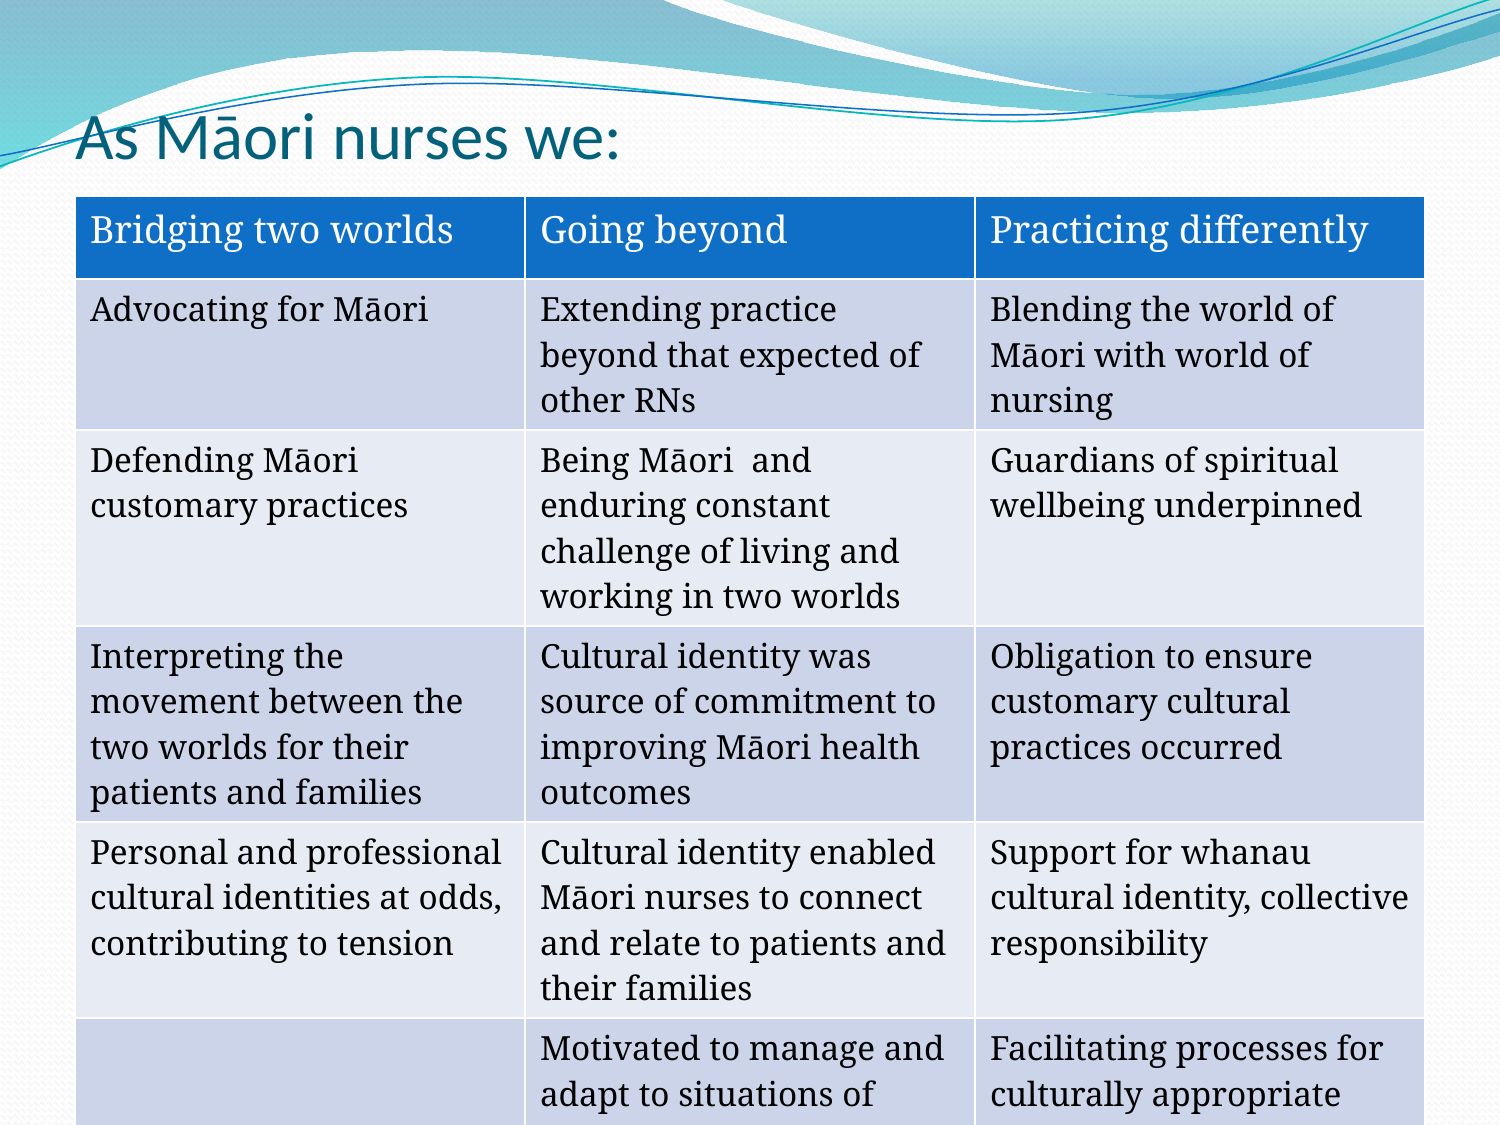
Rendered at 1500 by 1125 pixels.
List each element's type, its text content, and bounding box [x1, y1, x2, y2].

table_cell Guardians of spiritual wellbeing underpinned [976, 431, 1424, 625]
table_cell Support for whanau cultural identity, collective responsibility [976, 823, 1424, 1017]
table_cell Extending practice beyond that expected of other RNs [526, 280, 974, 429]
table_cell Defending Māori customary practices [76, 431, 524, 625]
table_header Going beyond [526, 197, 974, 278]
table_cell Cultural identity was source of commitment to improving Māori health outcomes [526, 627, 974, 821]
table_cell [76, 1019, 524, 1125]
table_header Bridging two worlds [76, 197, 524, 278]
table_cell Being Māori and enduring constant challenge of living and working in two worlds [526, 431, 974, 625]
table_cell Personal and professional cultural identities at odds, contributing to tension [76, 823, 524, 1017]
table_header Practicing differently [976, 197, 1424, 278]
table_cell Facilitating processes for culturally appropriate engagement, use of Māori language and rituals [976, 1019, 1424, 1125]
title As Māori nurses we: [75, 54, 1425, 173]
table_cell Interpreting the movement between the two worlds for their patients and families [76, 627, 524, 821]
table_cell Advocating for Māori [76, 280, 524, 429]
table_cell Cultural identity enabled Māori nurses to connect and relate to patients and their families [526, 823, 974, 1017]
table_cell Motivated to manage and adapt to situations of conflict and tension by need to provide improved health care for Māori [526, 1019, 974, 1125]
table_cell Blending the world of Māori with world of nursing [976, 280, 1424, 429]
table_cell Obligation to ensure customary cultural practices occurred [976, 627, 1424, 821]
